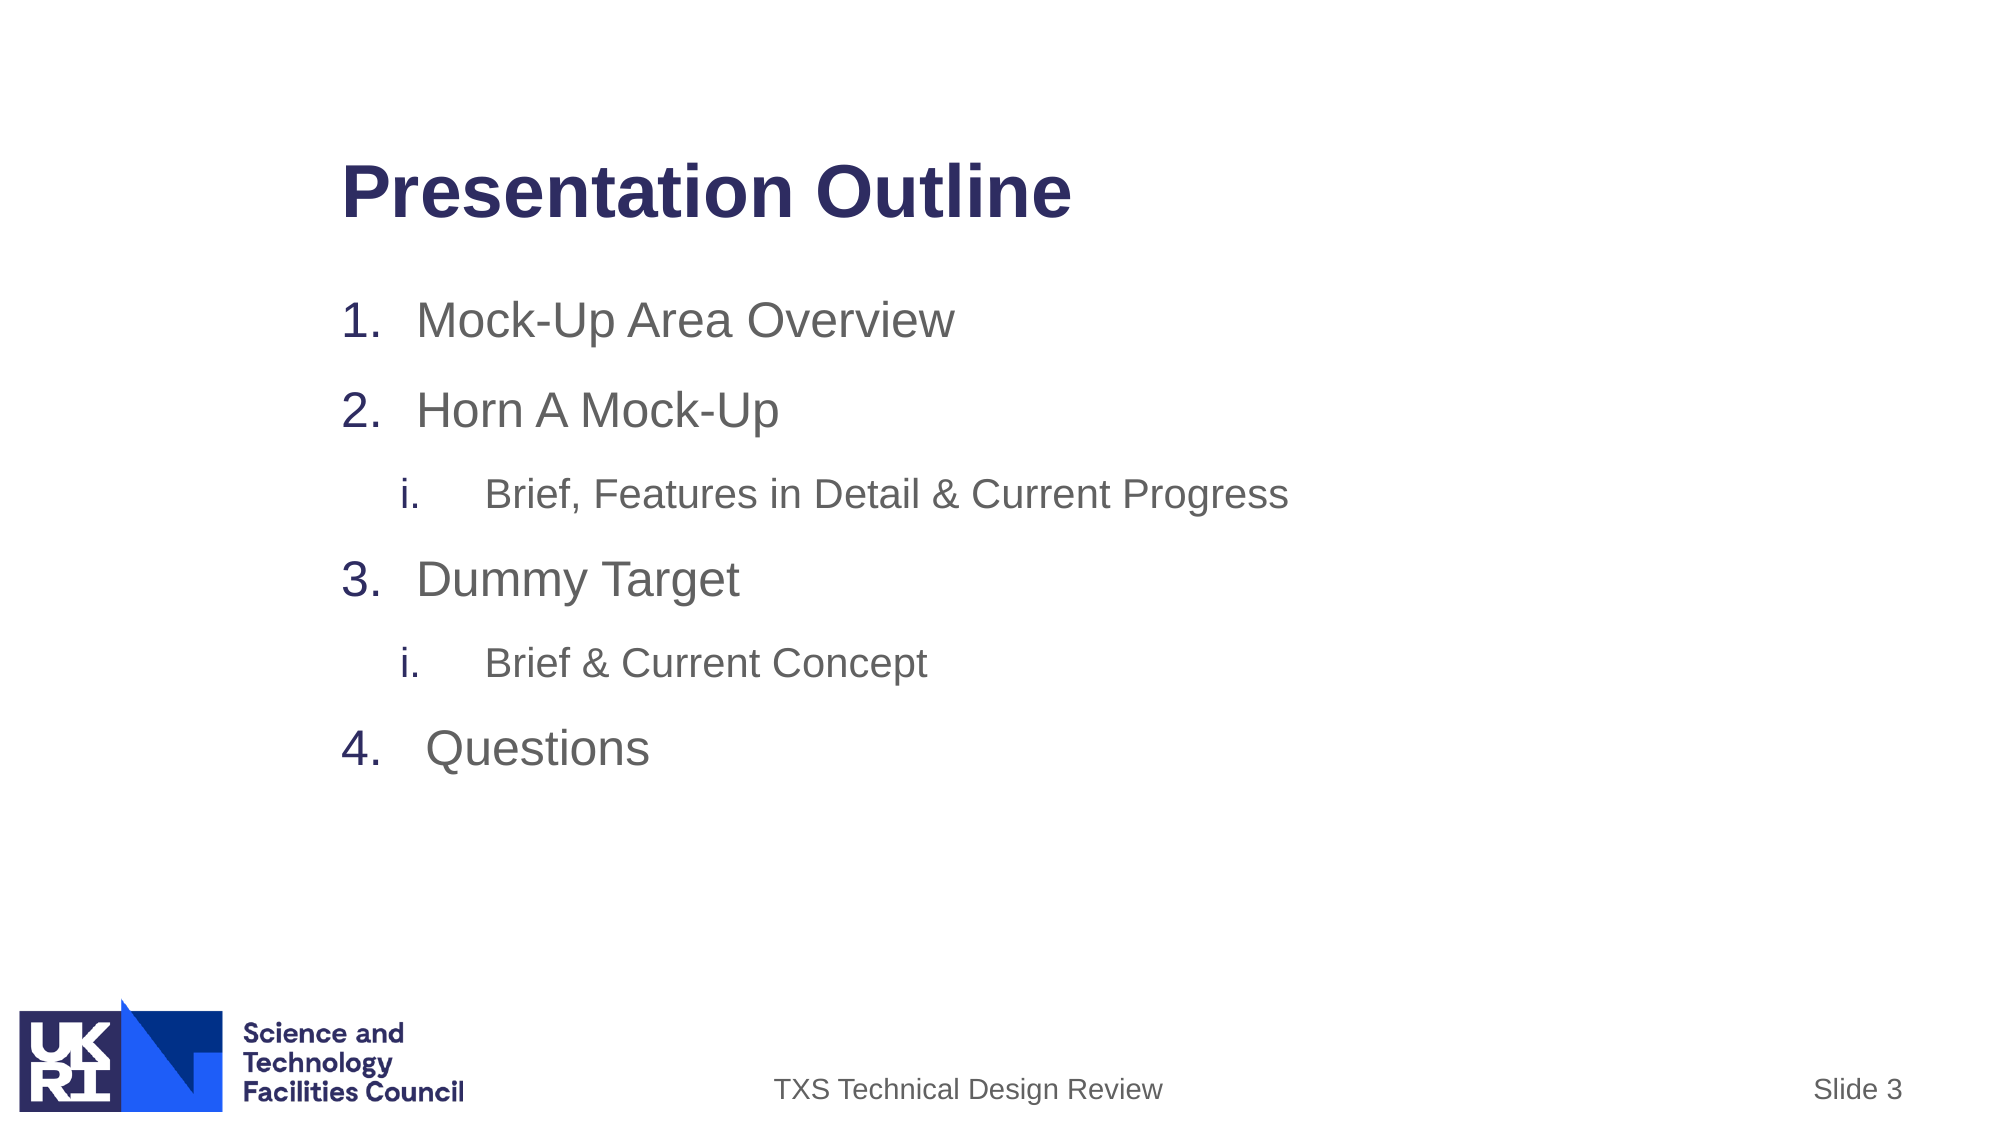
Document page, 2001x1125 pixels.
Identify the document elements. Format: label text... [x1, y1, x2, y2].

slide_number Slide 3 [1467, 1067, 1918, 1125]
title Presentation Outline [326, 131, 1520, 256]
picture [19, 998, 463, 1112]
list Mock-Up Area Overview Horn A Mock-Up Brief, Features in Detail & Current Progress Dummy Target Brief & Current Concept Questions [326, 275, 1520, 928]
